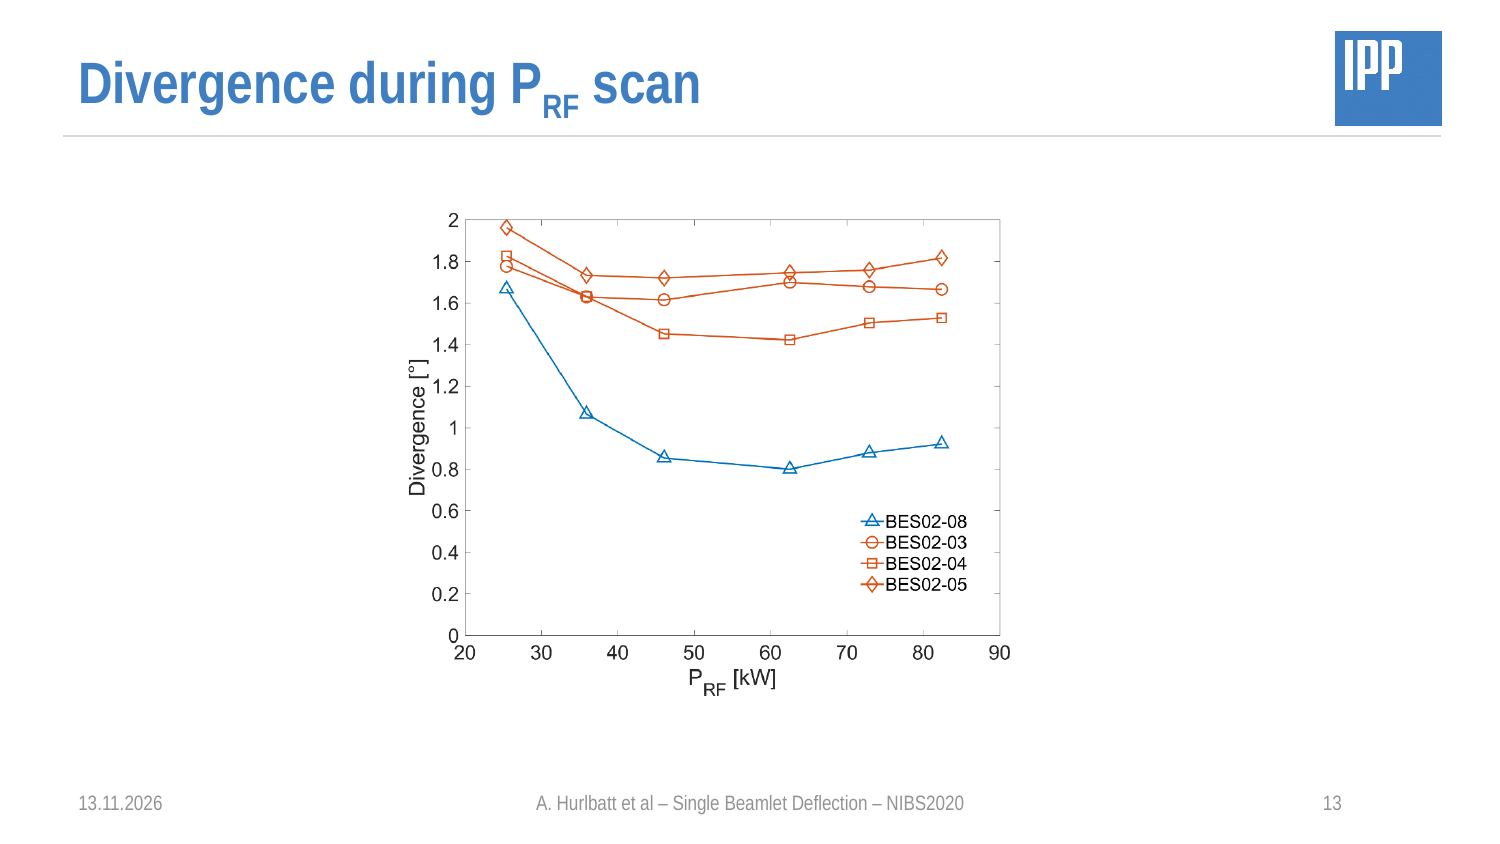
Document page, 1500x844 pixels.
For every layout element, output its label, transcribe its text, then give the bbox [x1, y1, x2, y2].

slide_number 13 [1308, 782, 1441, 828]
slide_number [63, 782, 197, 827]
picture [1335, 31, 1442, 126]
title Divergence during PRF scan [63, 47, 1320, 126]
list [375, 181, 1065, 699]
footer A. Hurlbatt et al – Single Beamlet Deflection – NIBS2020 [223, 782, 1277, 827]
